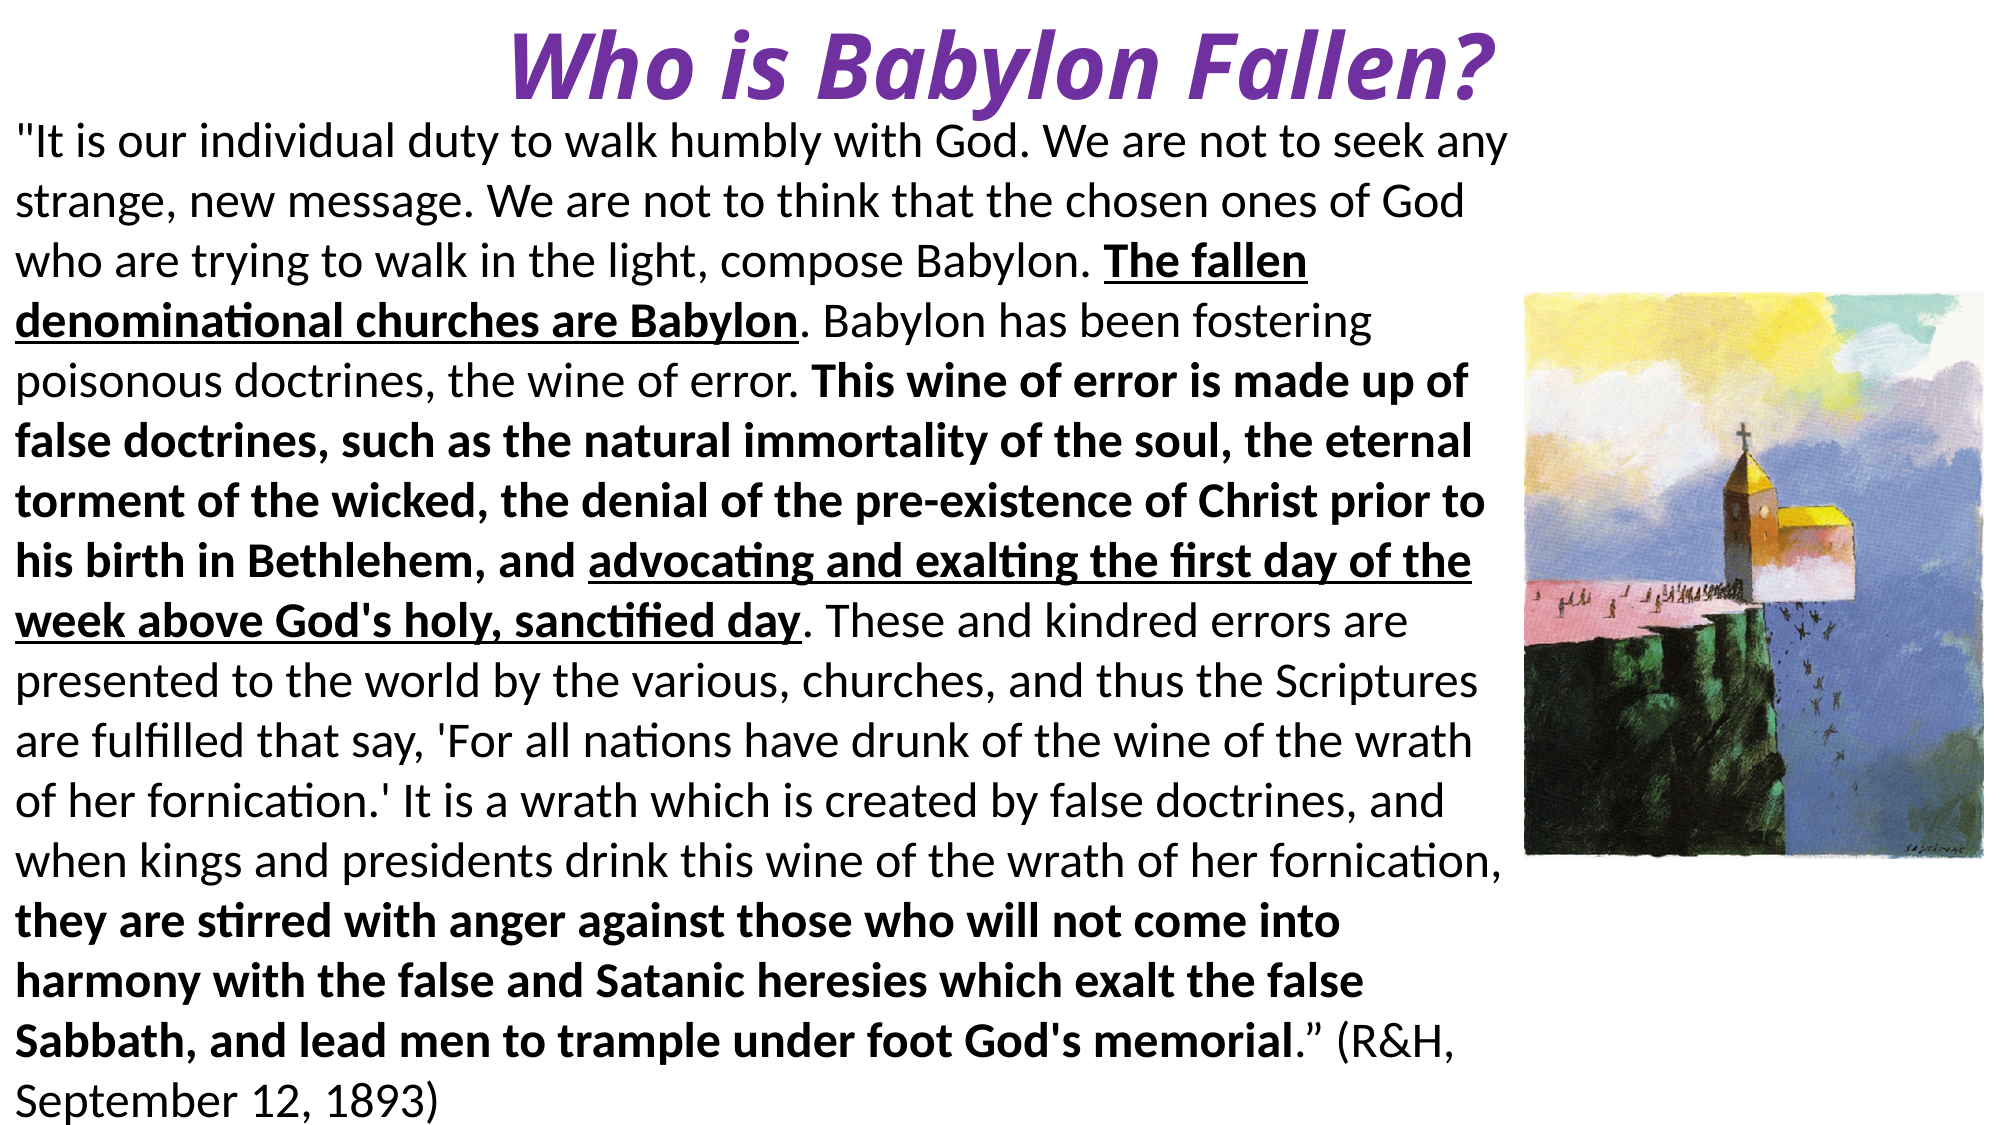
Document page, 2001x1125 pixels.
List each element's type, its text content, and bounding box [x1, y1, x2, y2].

title Who is Babylon Fallen? [137, 0, 1863, 179]
picture [1524, 292, 1984, 859]
text_box "It is our individual duty to walk humbly with God. We are not to seek any strange, new message. We are not to think that the chosen ones of God who are trying to walk in the light, compose Babylon. The fallen denominational churches are Babylon. Babylon has been fostering poisonous doctrines, the wine of error. This wine of error is made up of false doctrines, such as the natural immortality of the soul, the eternal torment of the wicked, the denial of the pre-existence of Christ prior to his birth in Bethlehem, and advocating and exalting the first day of the week above God's holy, sanctified day. These and kindred errors are presented to the world by the various, churches, and thus the Scriptures are fulfilled that say, 'For all nations have drunk of the wine of the wrath of her fornication.' It is a wrath which is created by false doctrines, and when kings and presidents drink this wine of the wrath of her fornication, they are stirred with anger against those who will not come into harmony with the false and Satanic heresies which exalt the false Sabbath, and lead men to trample under foot God's memorial.” (R&H, September 12, 1893) [0, 99, 1541, 1125]
